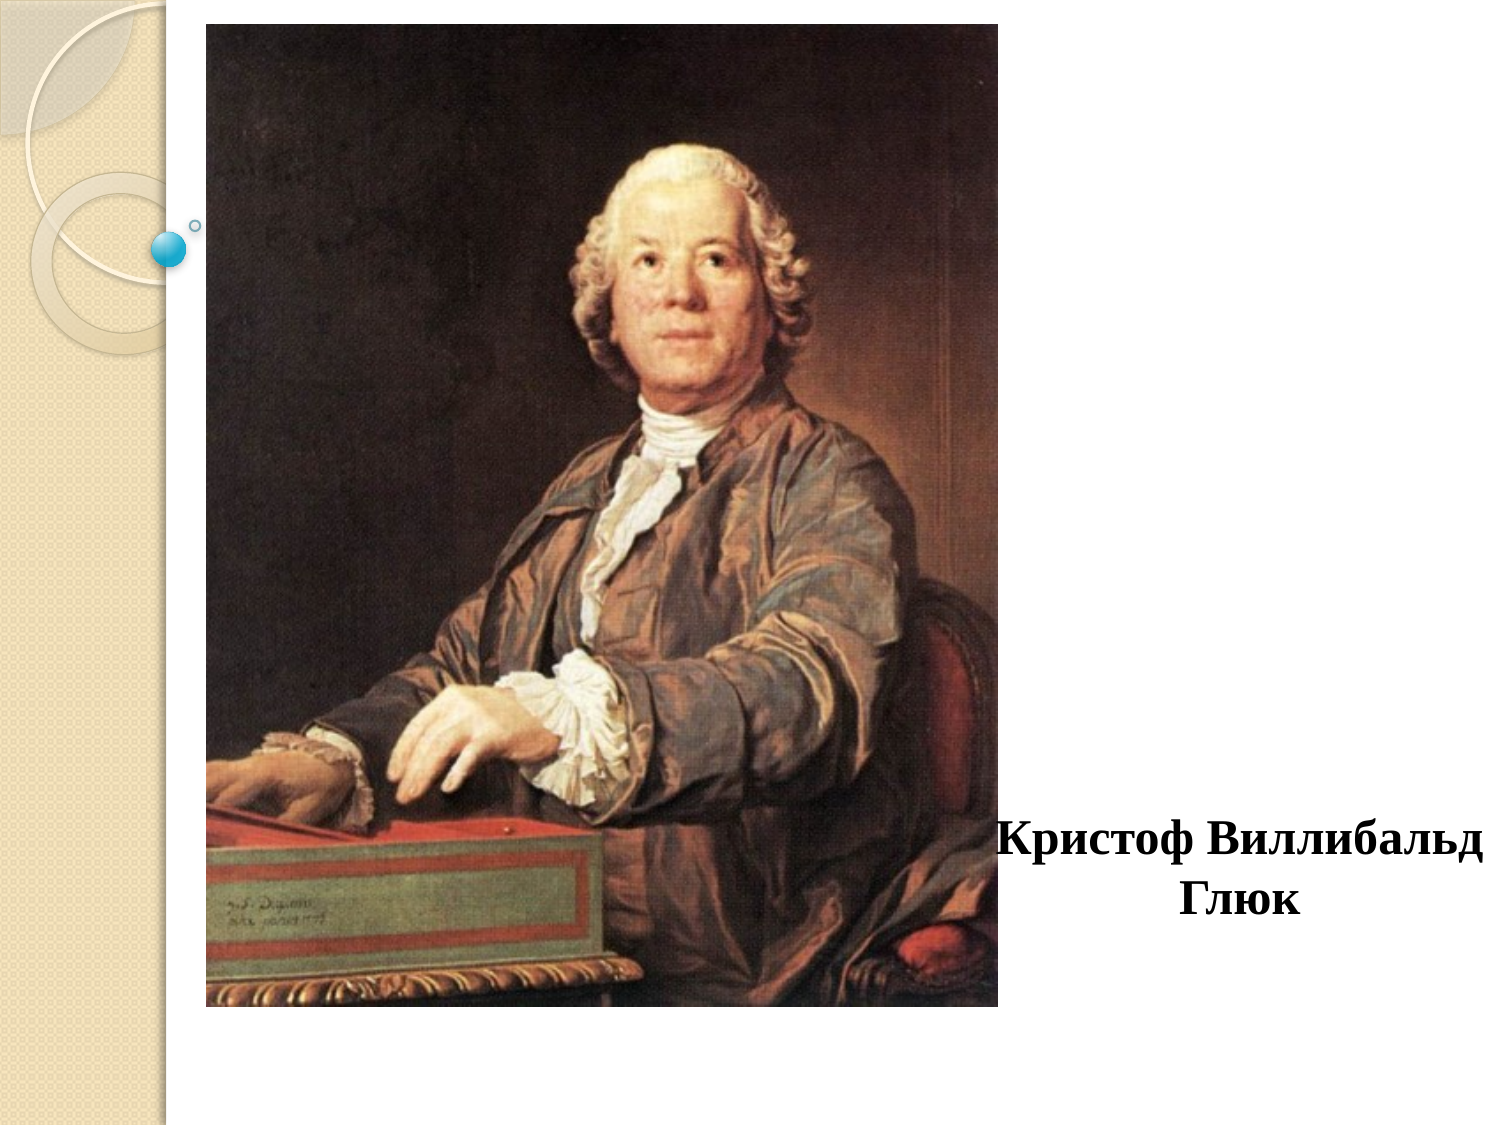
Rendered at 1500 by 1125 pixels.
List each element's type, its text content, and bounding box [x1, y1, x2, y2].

text_box Кристоф Виллибальд Глюк [1005, 796, 1500, 932]
picture [206, 24, 998, 1008]
